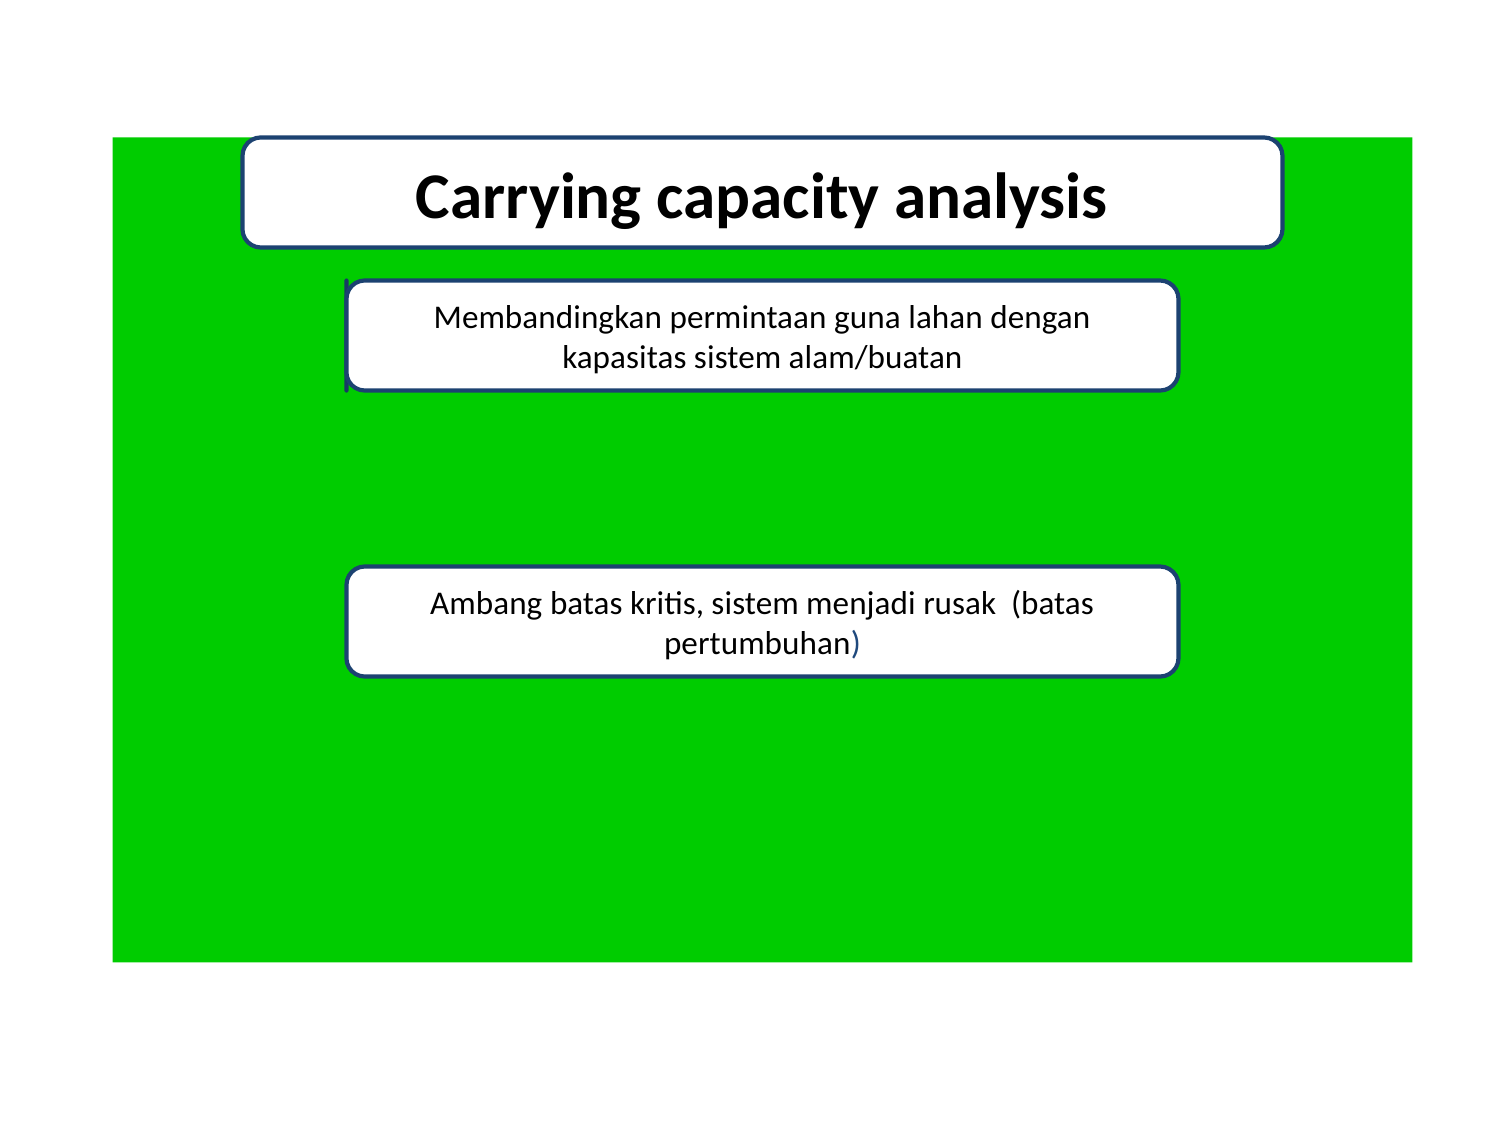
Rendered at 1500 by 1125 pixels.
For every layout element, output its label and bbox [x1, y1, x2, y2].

text_box [112, 137, 1413, 963]
